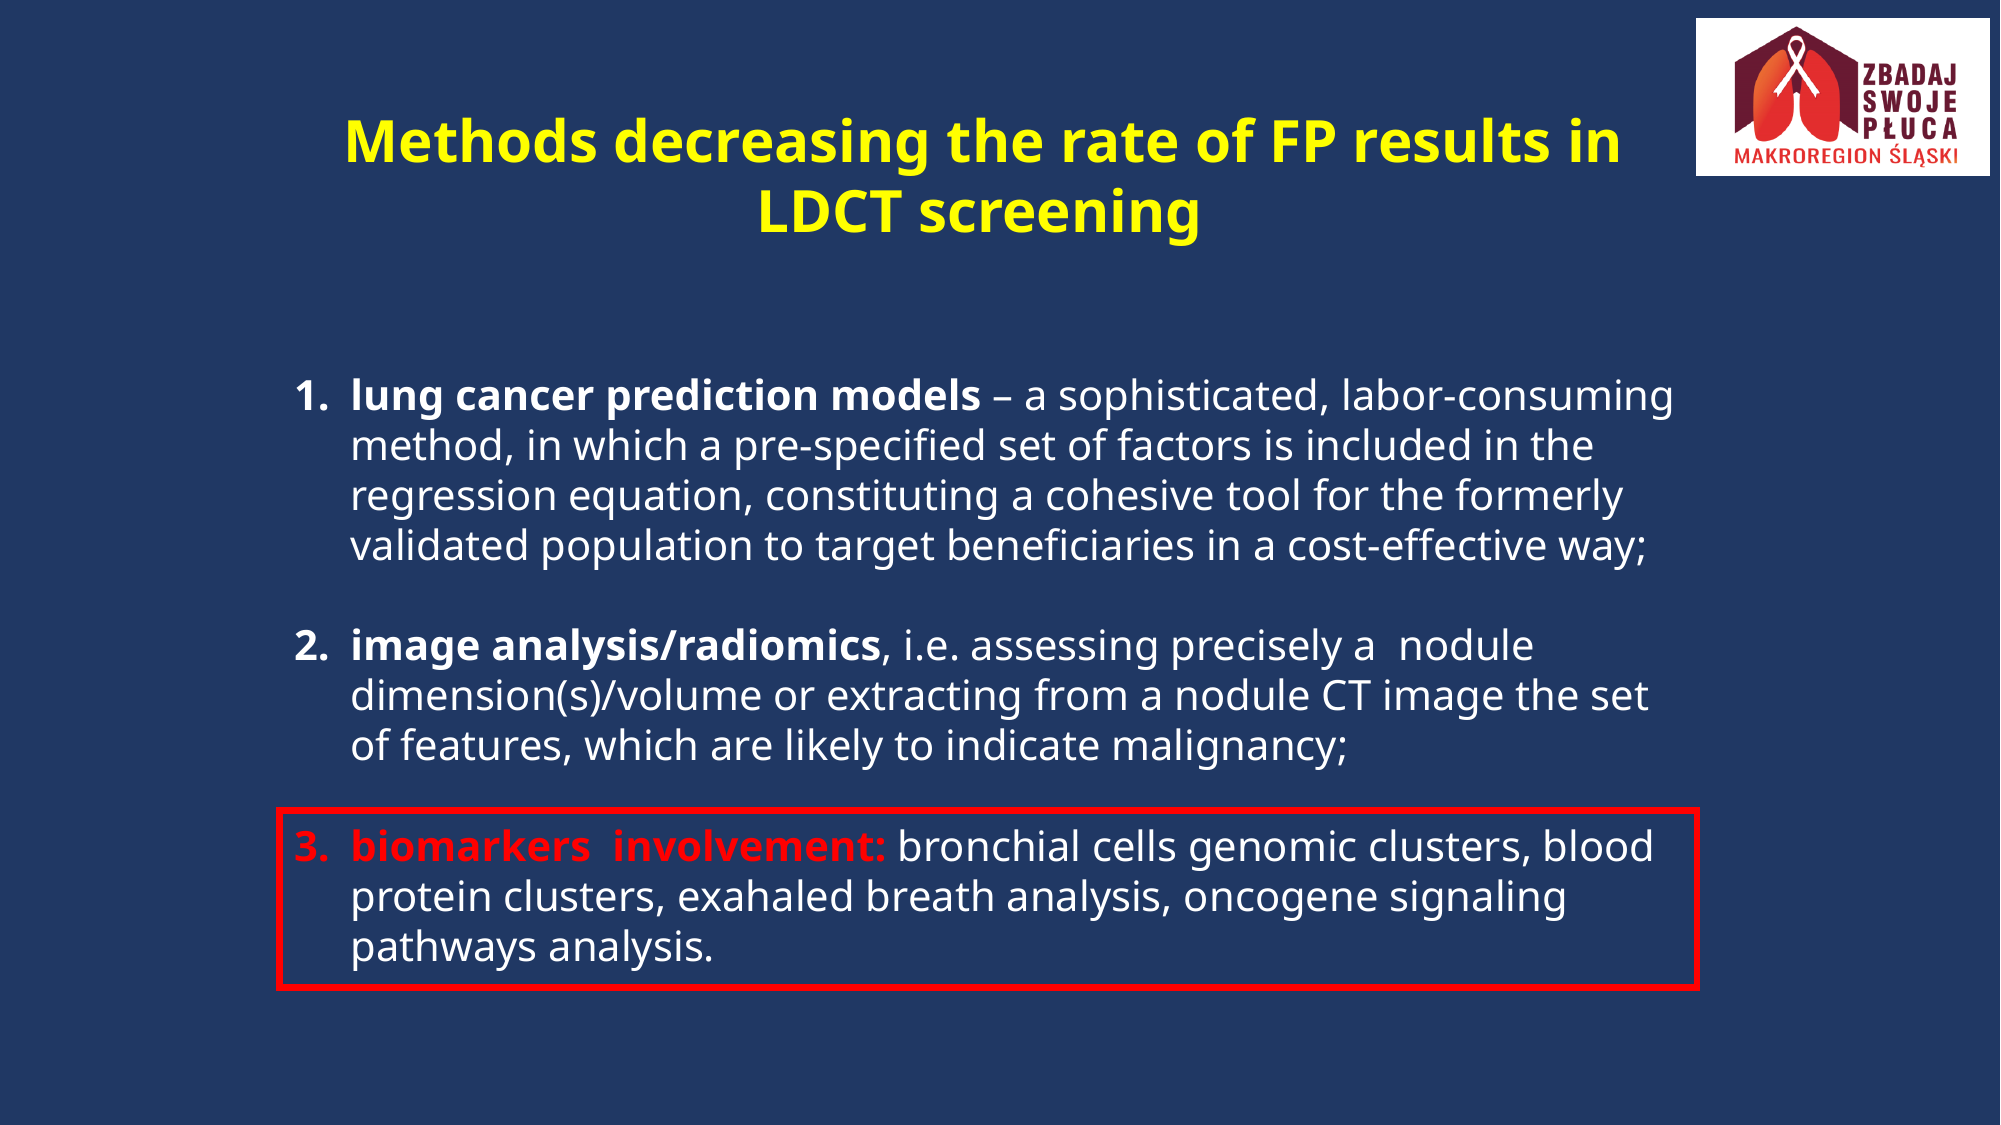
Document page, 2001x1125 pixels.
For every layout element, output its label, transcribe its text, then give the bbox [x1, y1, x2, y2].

picture [1696, 18, 1991, 176]
text_box lung cancer prediction models – a sophisticated, labor-consuming method, in which a pre-specified set of factors is included in the regression equation, constituting a cohesive tool for the formerly validated population to target beneficiaries in a cost-effective way; image analysis/radiomics, i.e. assessing precisely a nodule dimension(s)/volume or extracting from a nodule CT image the set of features, which are likely to indicate malignancy; biomarkers involvement: bronchial cells genomic clusters, blood protein clusters, exahaled breath analysis, oncogene signaling pathways analysis. [279, 361, 1709, 1072]
text_box [278, 809, 1698, 989]
text_box Methods decreasing the rate of FP results in LDCT screening [261, 97, 1697, 252]
